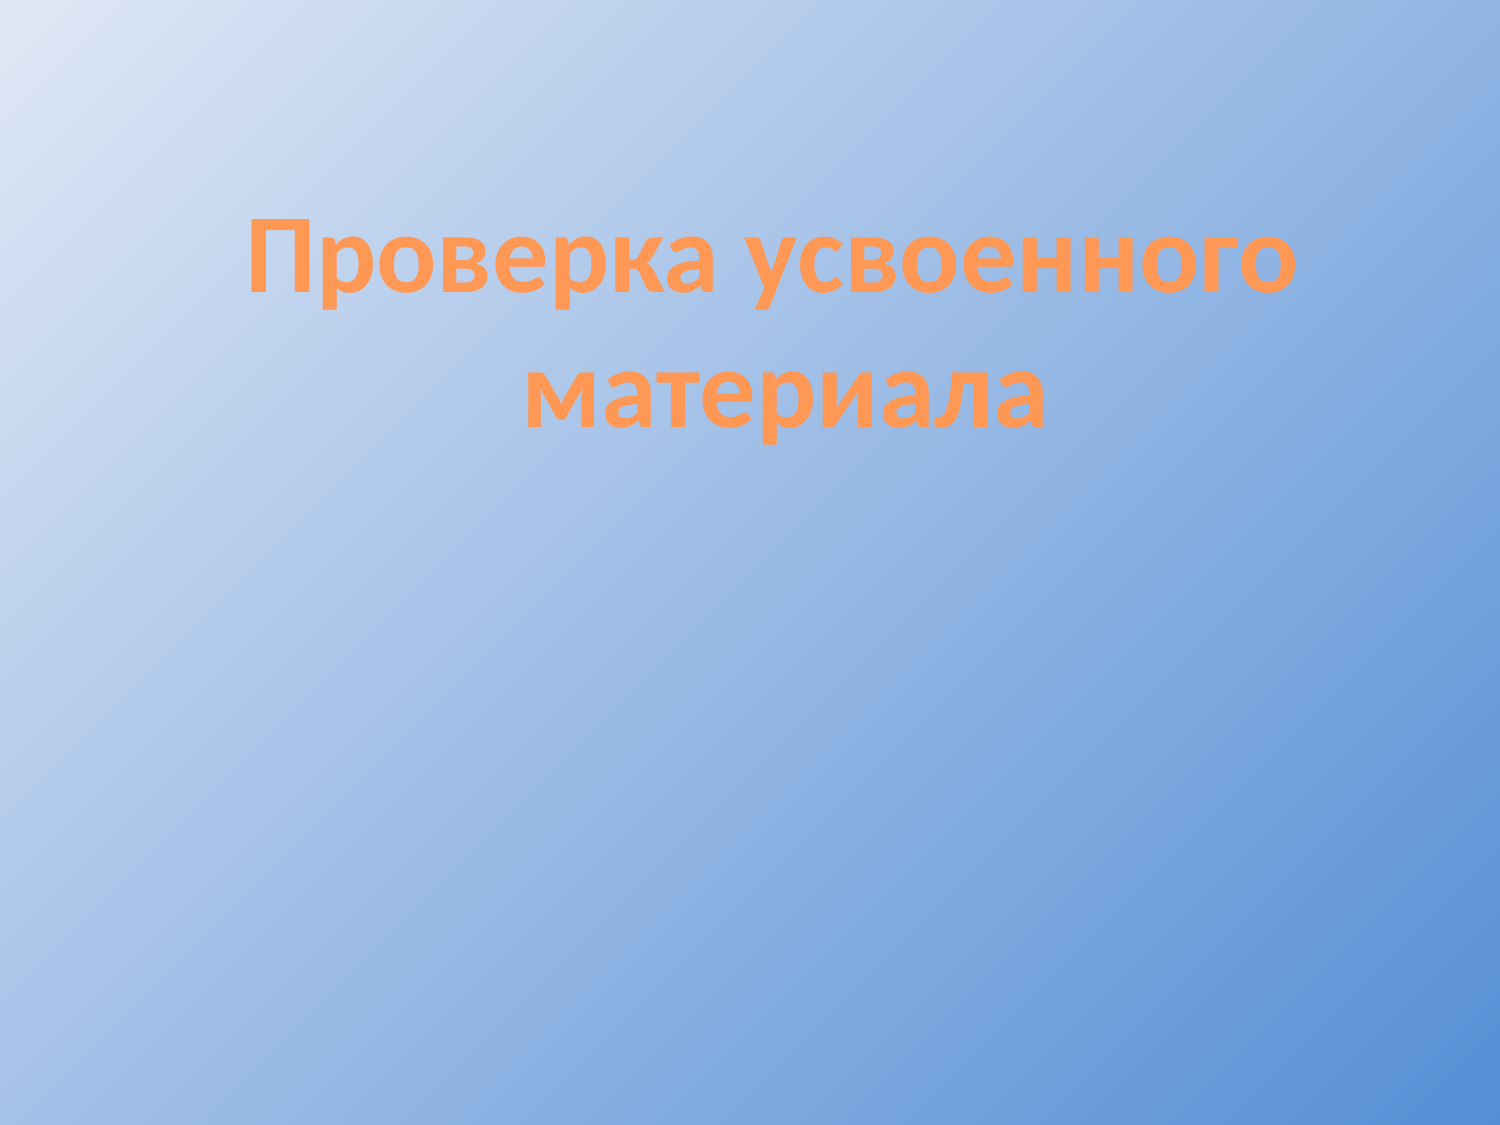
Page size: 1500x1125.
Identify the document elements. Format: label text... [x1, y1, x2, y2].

text_box Проверка усвоенного материала [230, 172, 1341, 458]
